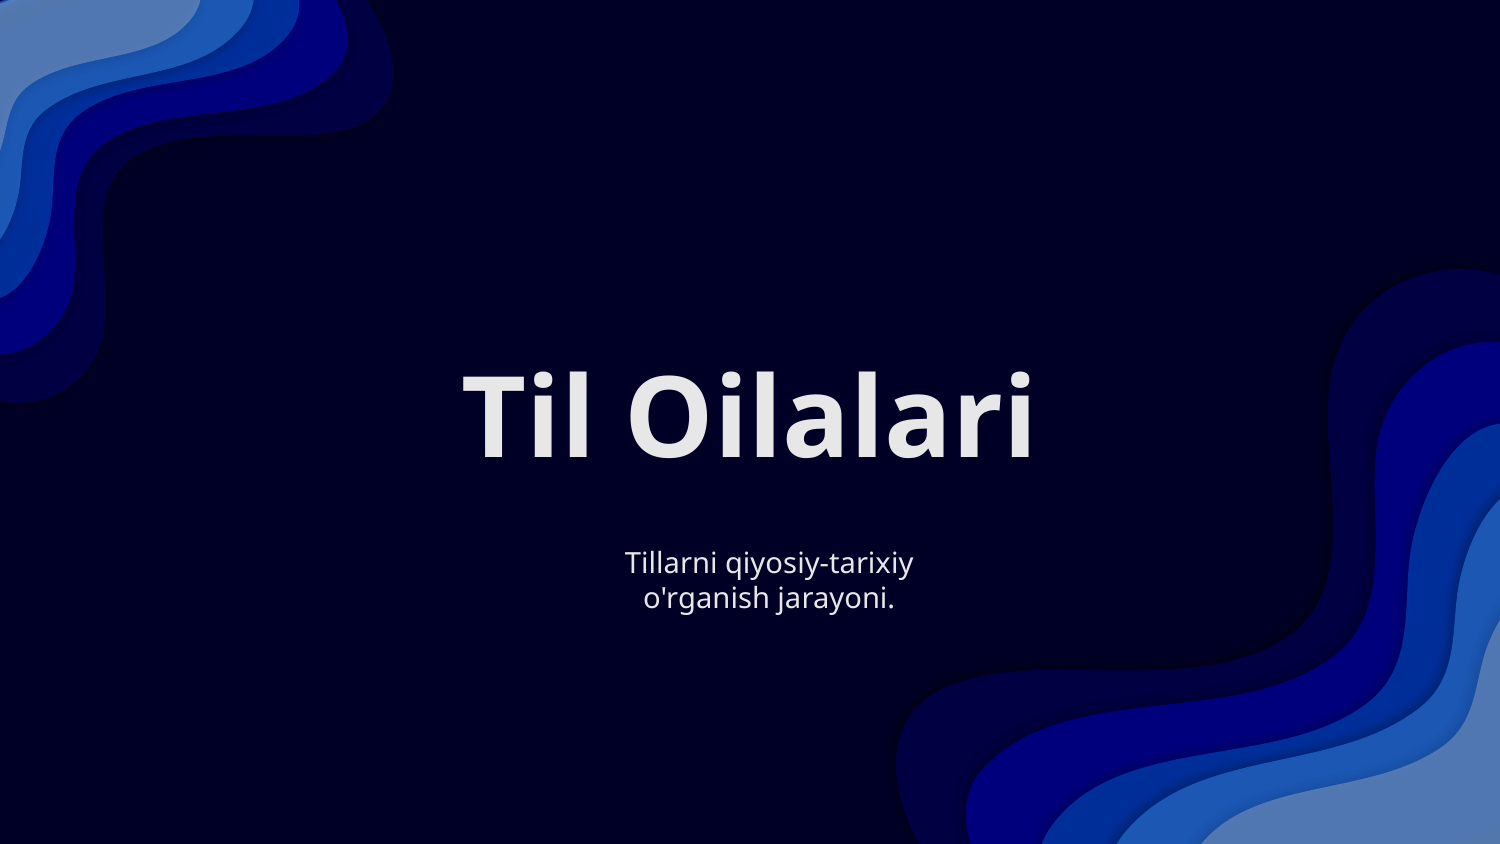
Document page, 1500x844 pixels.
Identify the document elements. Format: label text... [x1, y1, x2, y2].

subtitle Tillarni qiyosiy-tarixiy o'rganish jarayoni. [518, 529, 983, 649]
title Til Oilalari [356, 196, 1144, 496]
